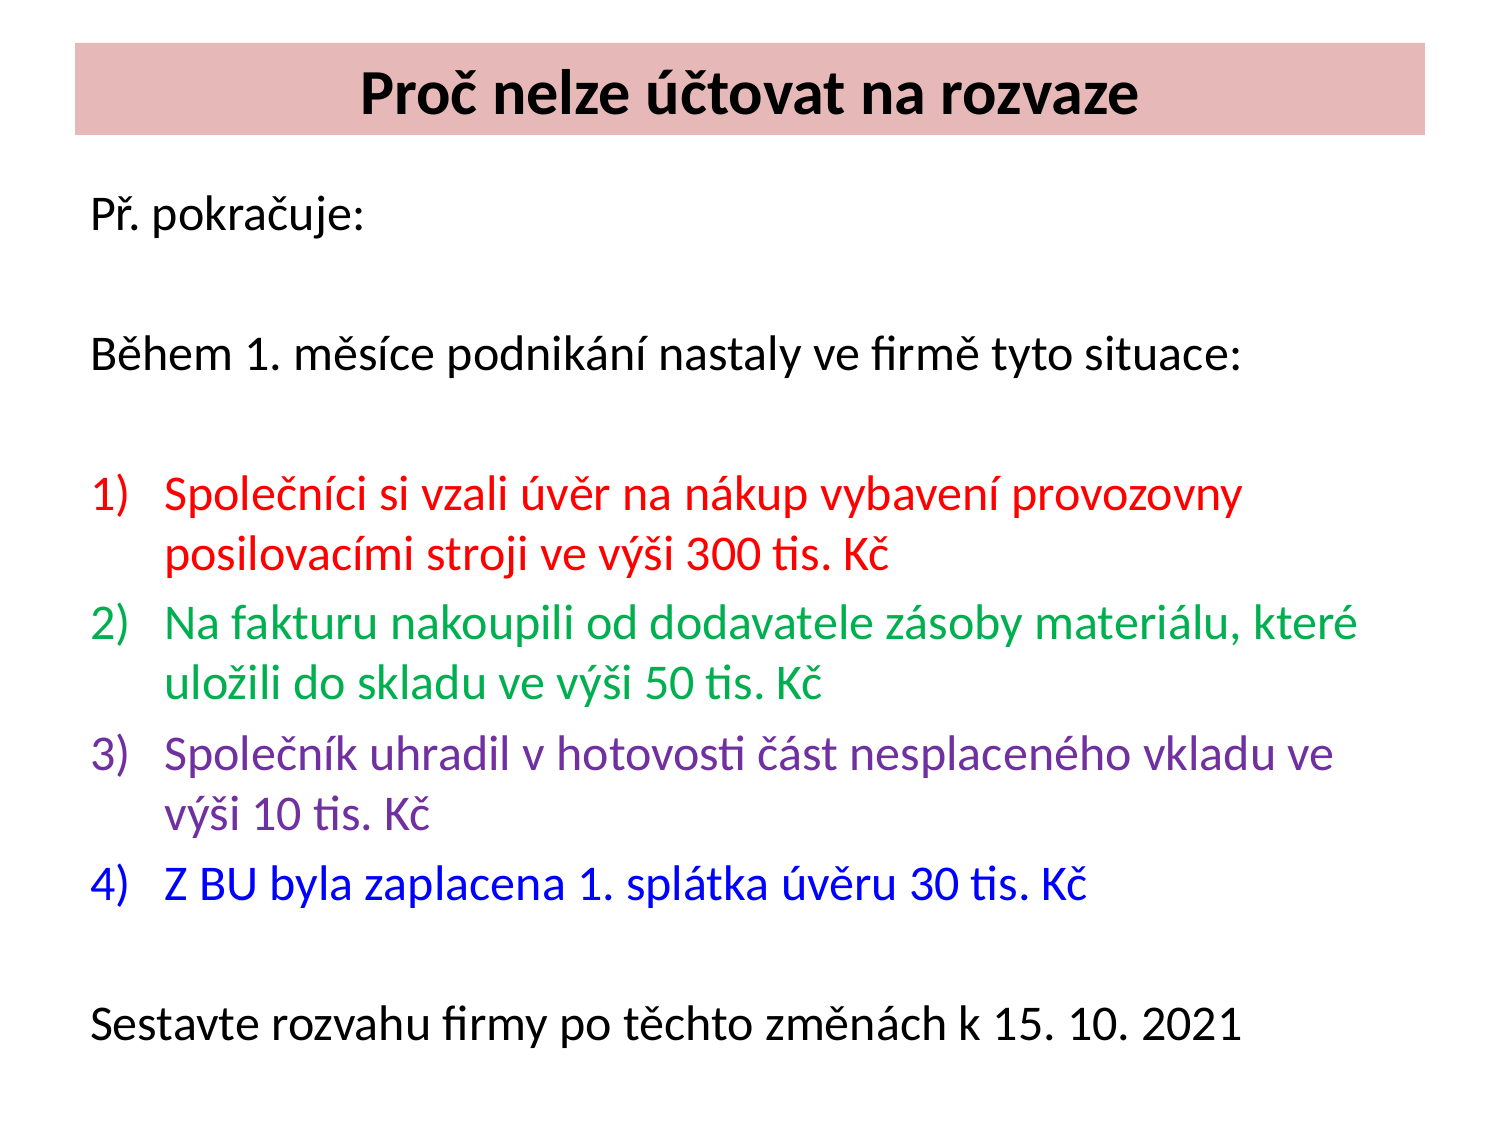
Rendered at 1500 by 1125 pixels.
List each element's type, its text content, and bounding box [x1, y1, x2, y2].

title Proč nelze účtovat na rozvaze [75, 42, 1425, 135]
list Př. pokračuje: Během 1. měsíce podnikání nastaly ve firmě tyto situace: Společníci si vzali úvěr na nákup vybavení provozovny posilovacími stroji ve výši 300 tis. Kč Na fakturu nakoupili od dodavatele zásoby materiálu, které uložili do skladu ve výši 50 tis. Kč Společník uhradil v hotovosti část nesplaceného vkladu ve výši 10 tis. Kč Z BU byla zaplacena 1. splátka úvěru 30 tis. Kč Sestavte rozvahu firmy po těchto změnách k 15. 10. 2021 [75, 172, 1425, 1071]
